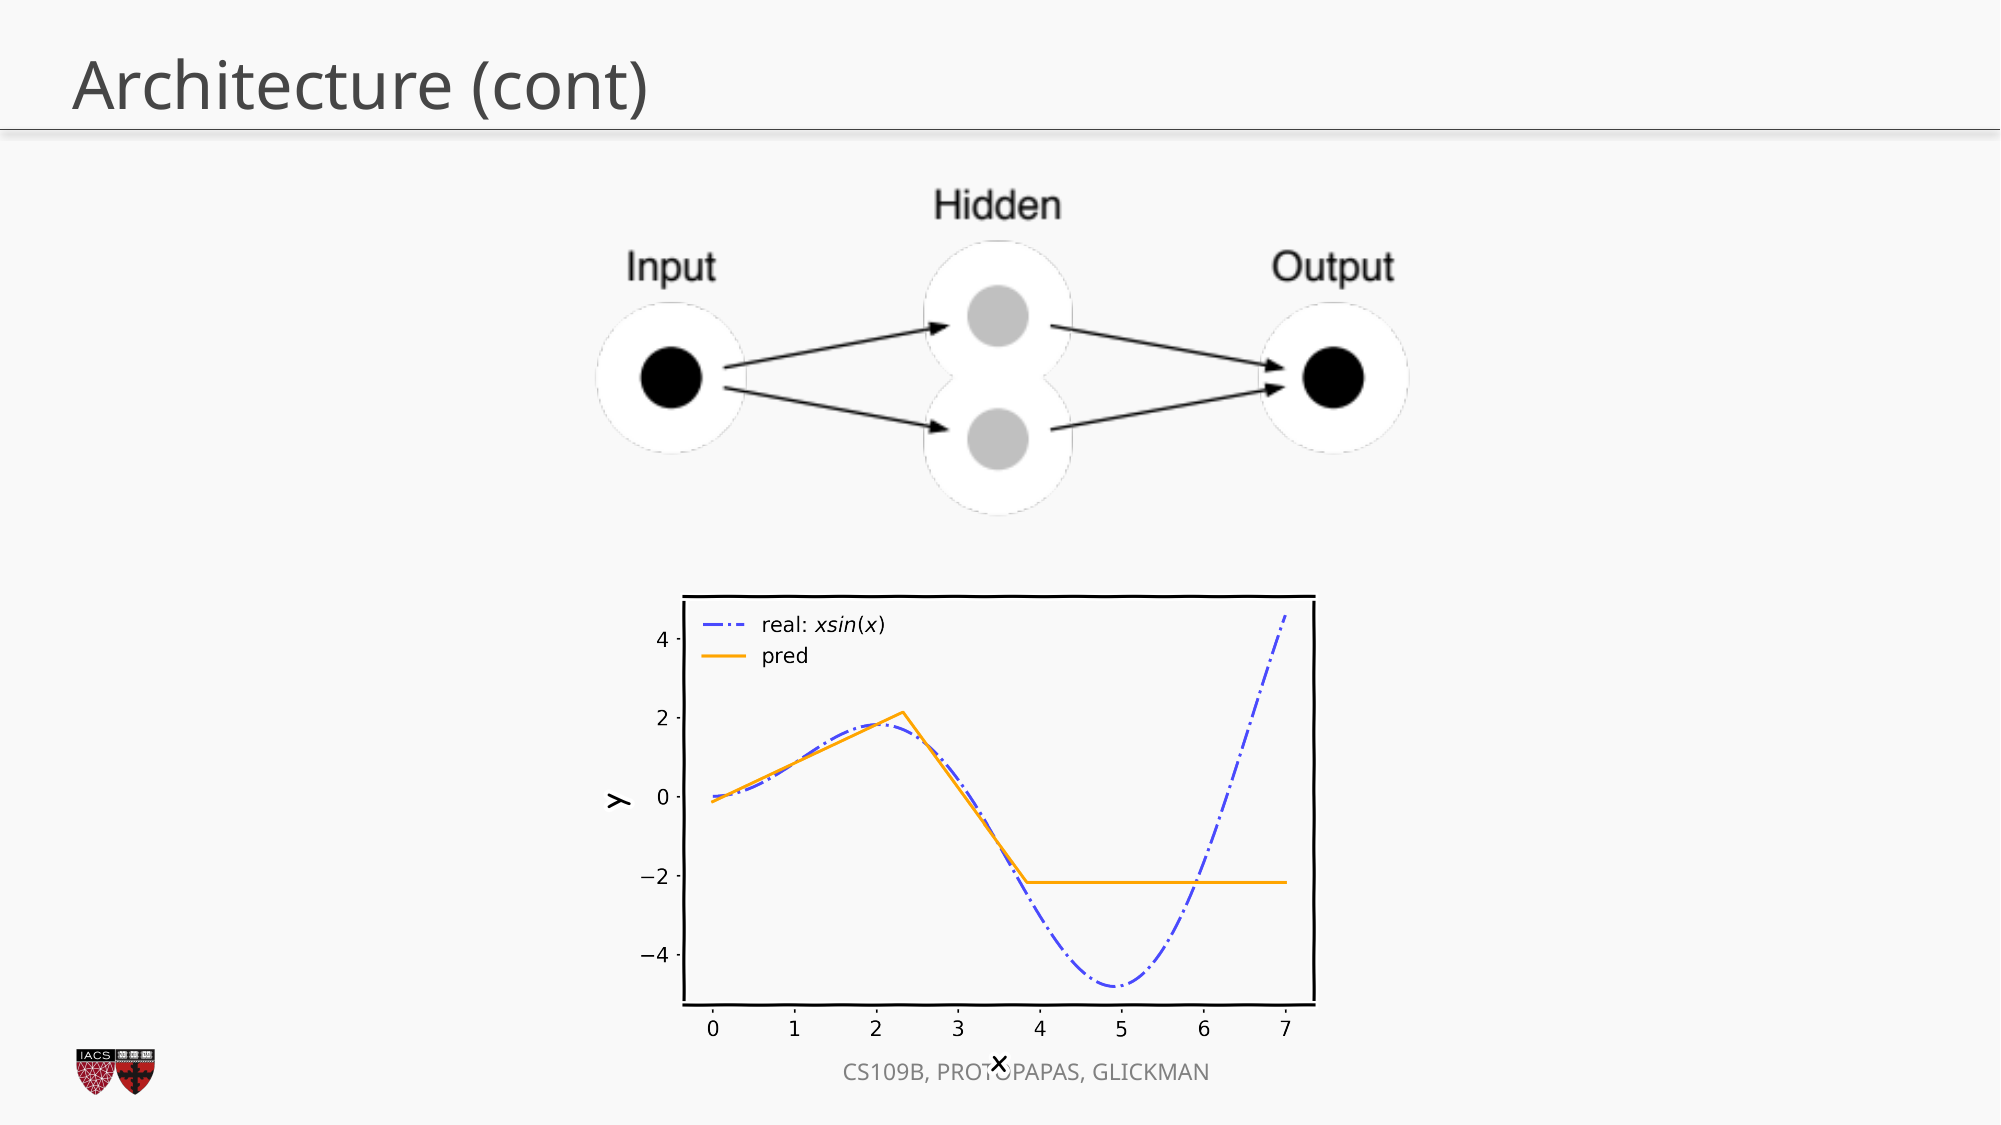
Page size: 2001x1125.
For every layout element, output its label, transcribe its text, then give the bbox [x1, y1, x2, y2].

title Architecture (cont) [57, 35, 453, 162]
picture [455, 35, 1548, 1125]
picture [75, 1049, 155, 1095]
title Architecture (cont) [1549, 35, 1943, 162]
